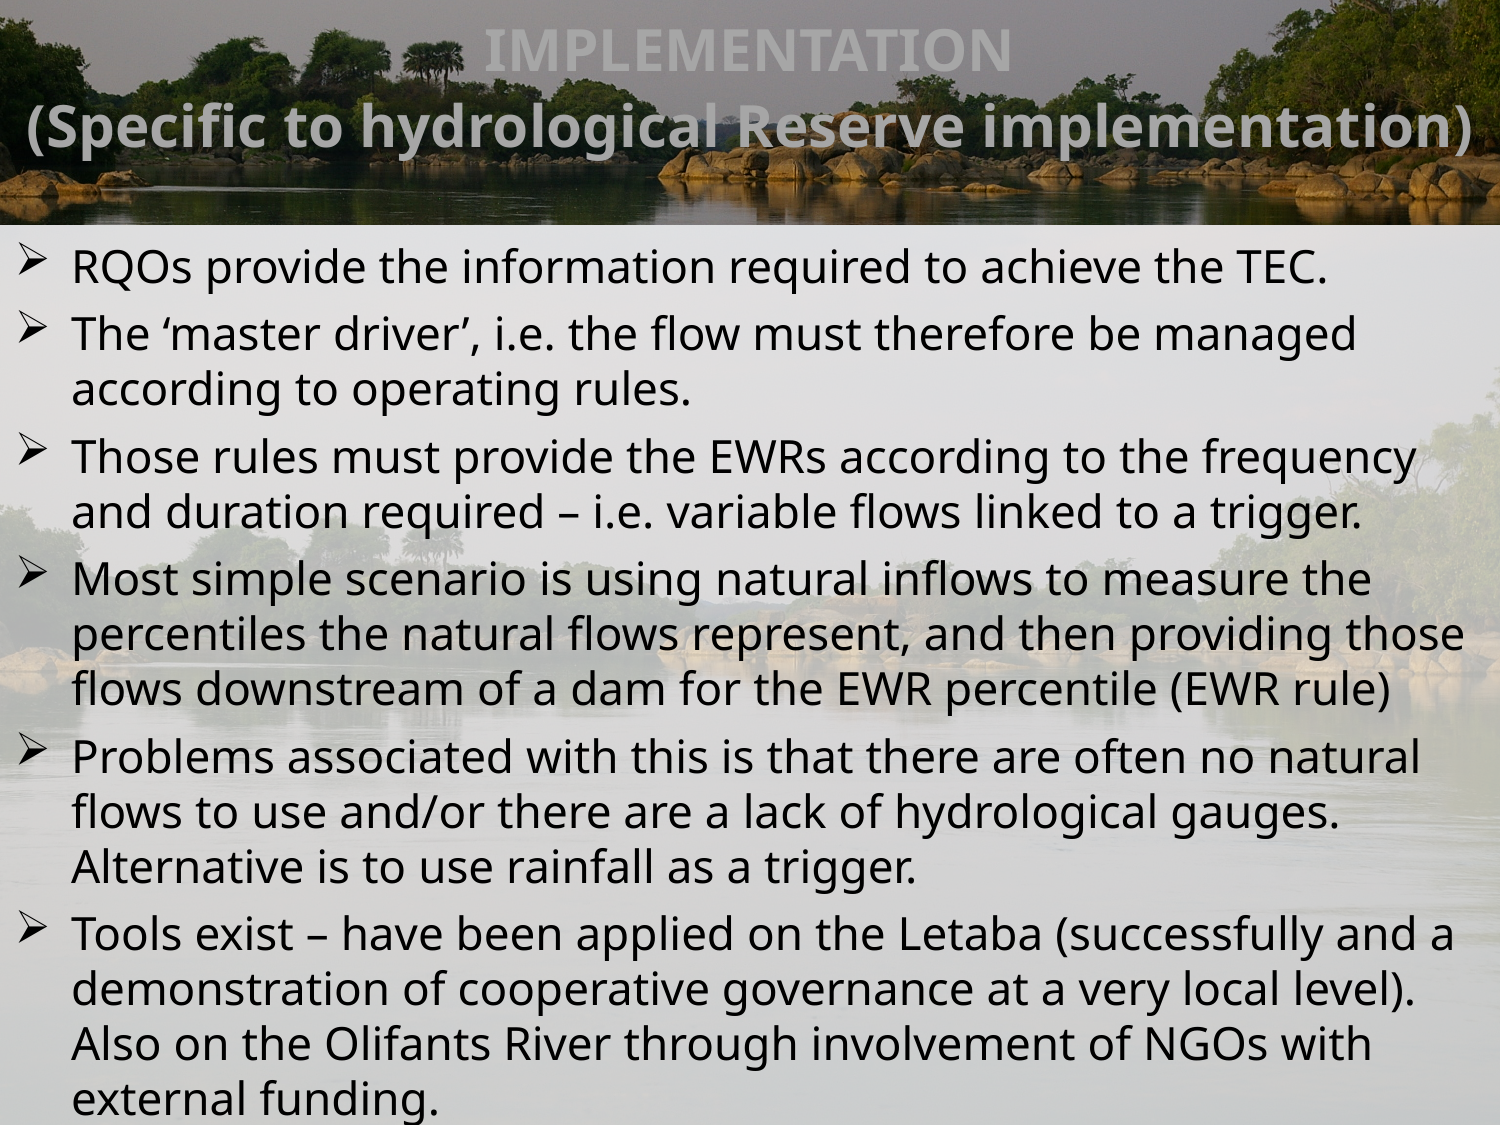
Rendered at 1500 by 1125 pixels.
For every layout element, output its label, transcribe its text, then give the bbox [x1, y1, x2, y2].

text_box RQOs provide the information required to achieve the TEC. The ‘master driver’, i.e. the flow must therefore be managed according to operating rules. Those rules must provide the EWRs according to the frequency and duration required – i.e. variable flows linked to a trigger. Most simple scenario is using natural inflows to measure the percentiles the natural flows represent, and then providing those flows downstream of a dam for the EWR percentile (EWR rule) Problems associated with this is that there are often no natural flows to use and/or there are a lack of hydrological gauges. Alternative is to use rainfall as a trigger. Tools exist – have been applied on the Letaba (successfully and a demonstration of cooperative governance at a very local level). Also on the Olifants River through involvement of NGOs with external funding. [0, 230, 1500, 1125]
text_box [0, 225, 1500, 230]
picture [0, 0, 1500, 225]
